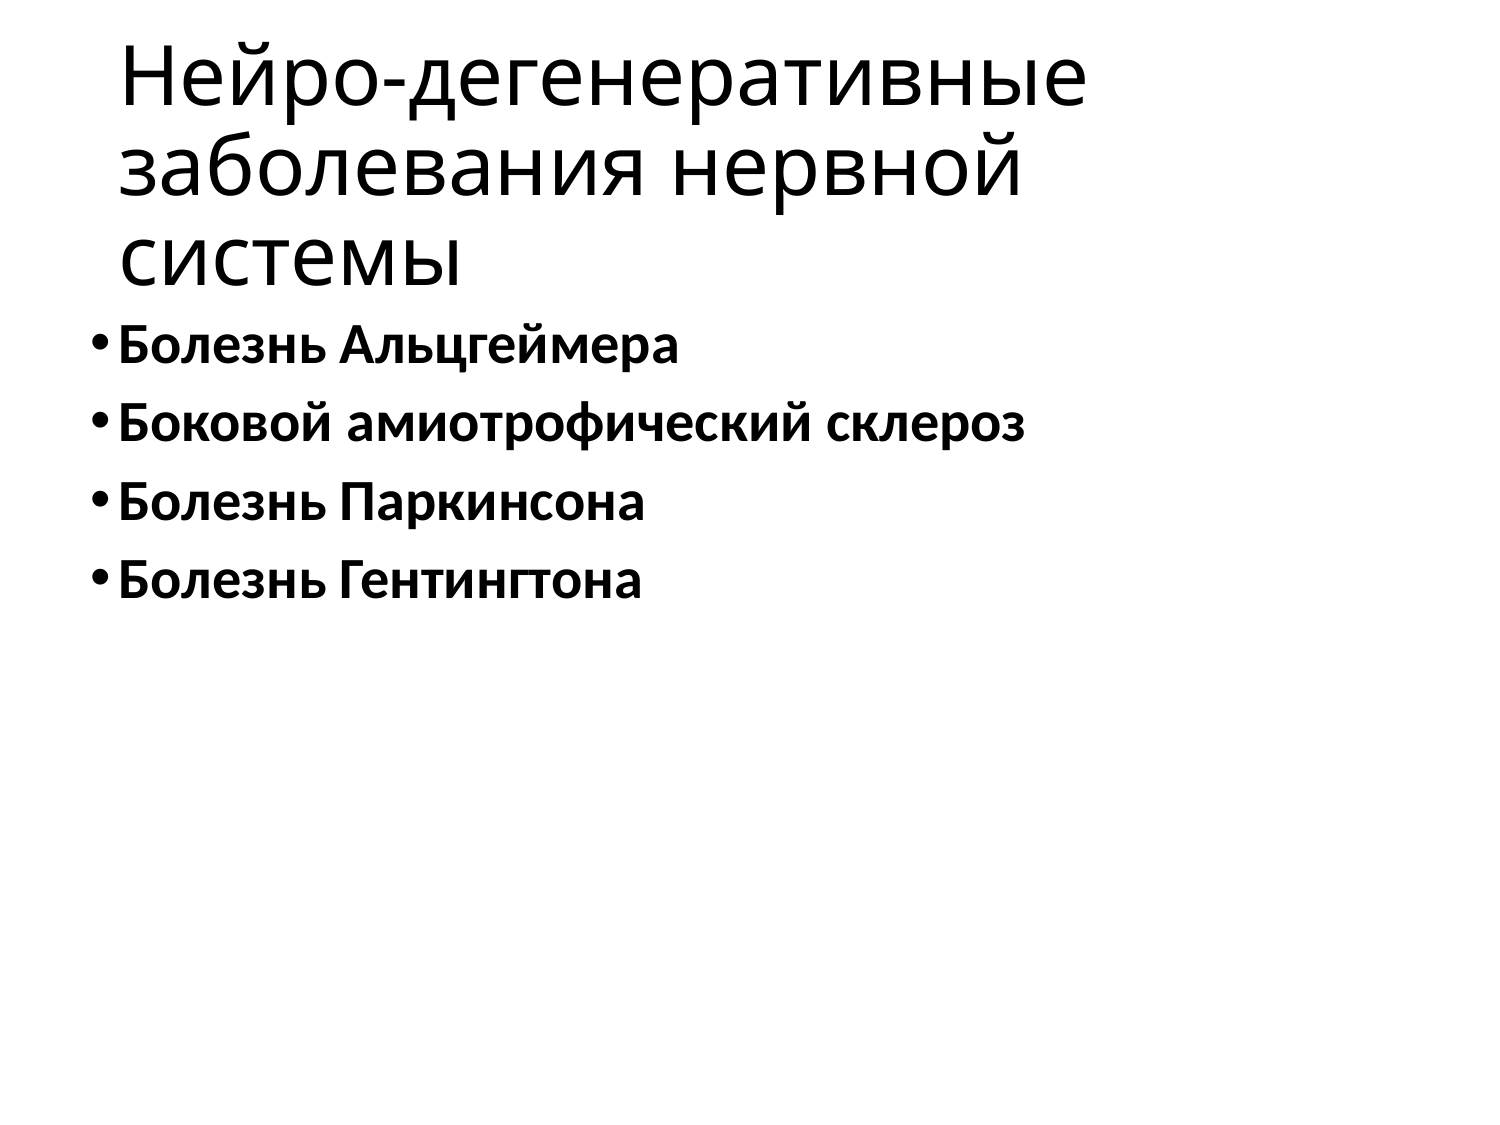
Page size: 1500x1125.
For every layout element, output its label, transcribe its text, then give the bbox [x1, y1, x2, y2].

title Нейро-дегенеративные заболевания нервной системы [103, 59, 1397, 278]
list Болезнь Альцгеймера Боковой амиотрофический склероз Болезнь Паркинсона Болезнь Гентингтона [75, 305, 1425, 1009]
